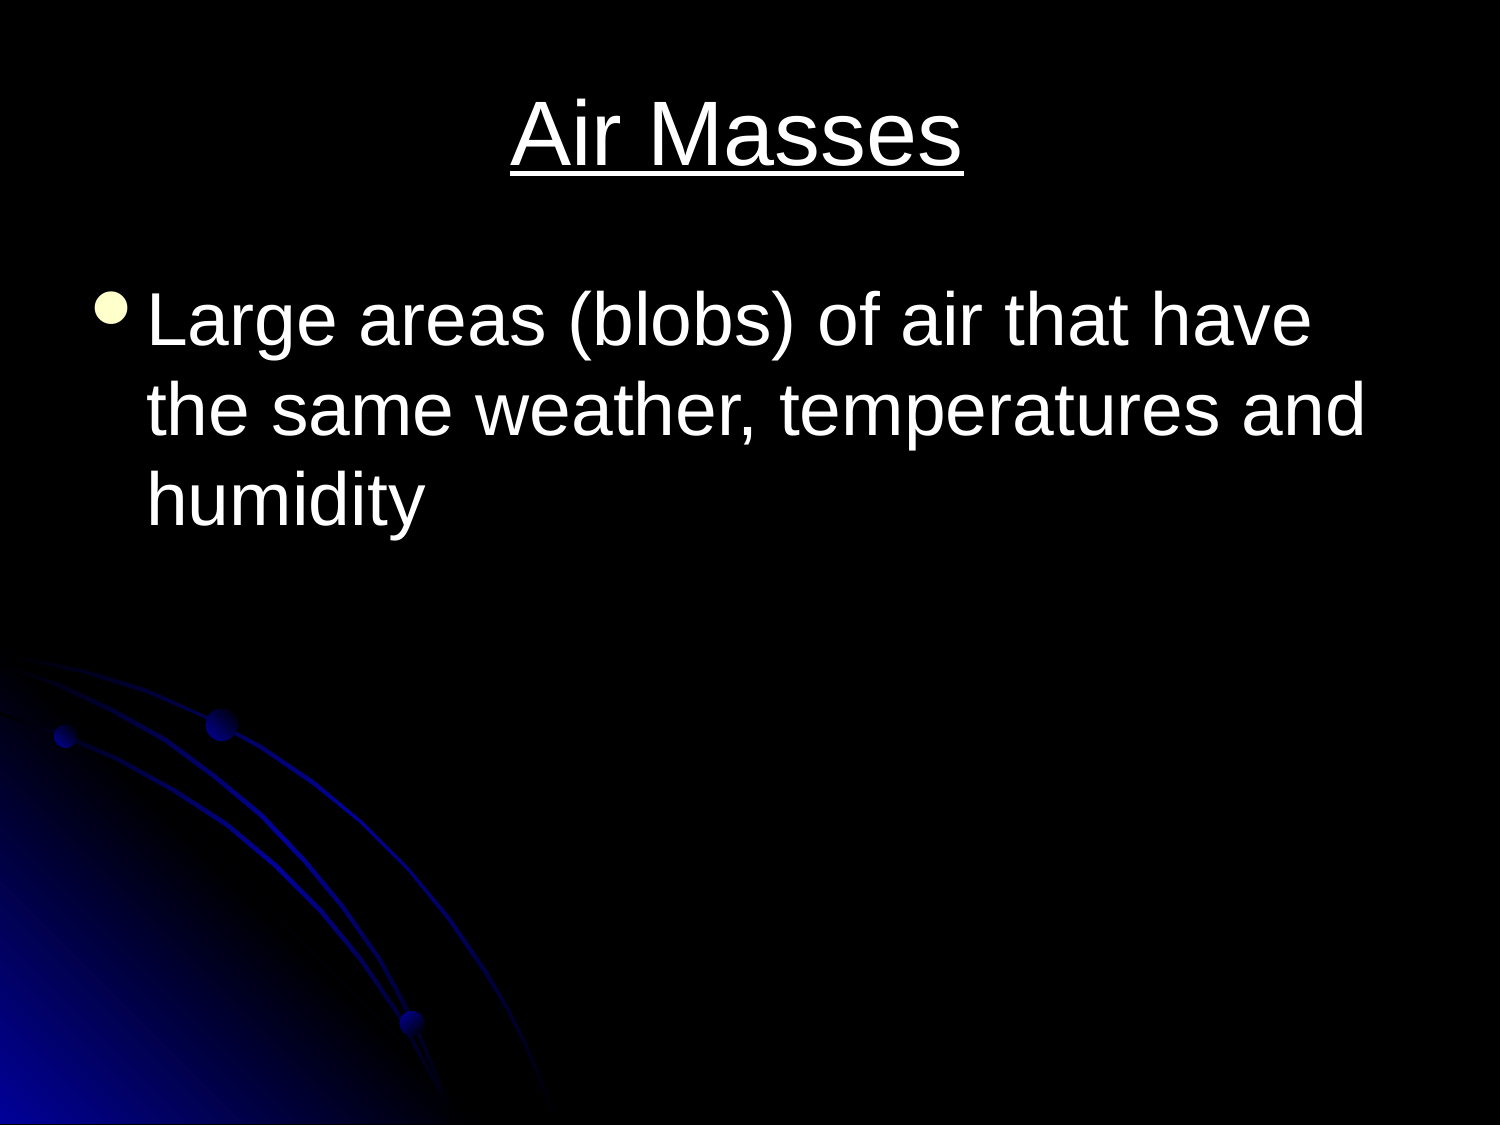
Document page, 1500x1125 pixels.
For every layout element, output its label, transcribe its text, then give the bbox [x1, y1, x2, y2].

list Large areas (blobs) of air that have the same weather, temperatures and humidity [74, 262, 1426, 1051]
title Air Masses [74, 45, 1426, 213]
